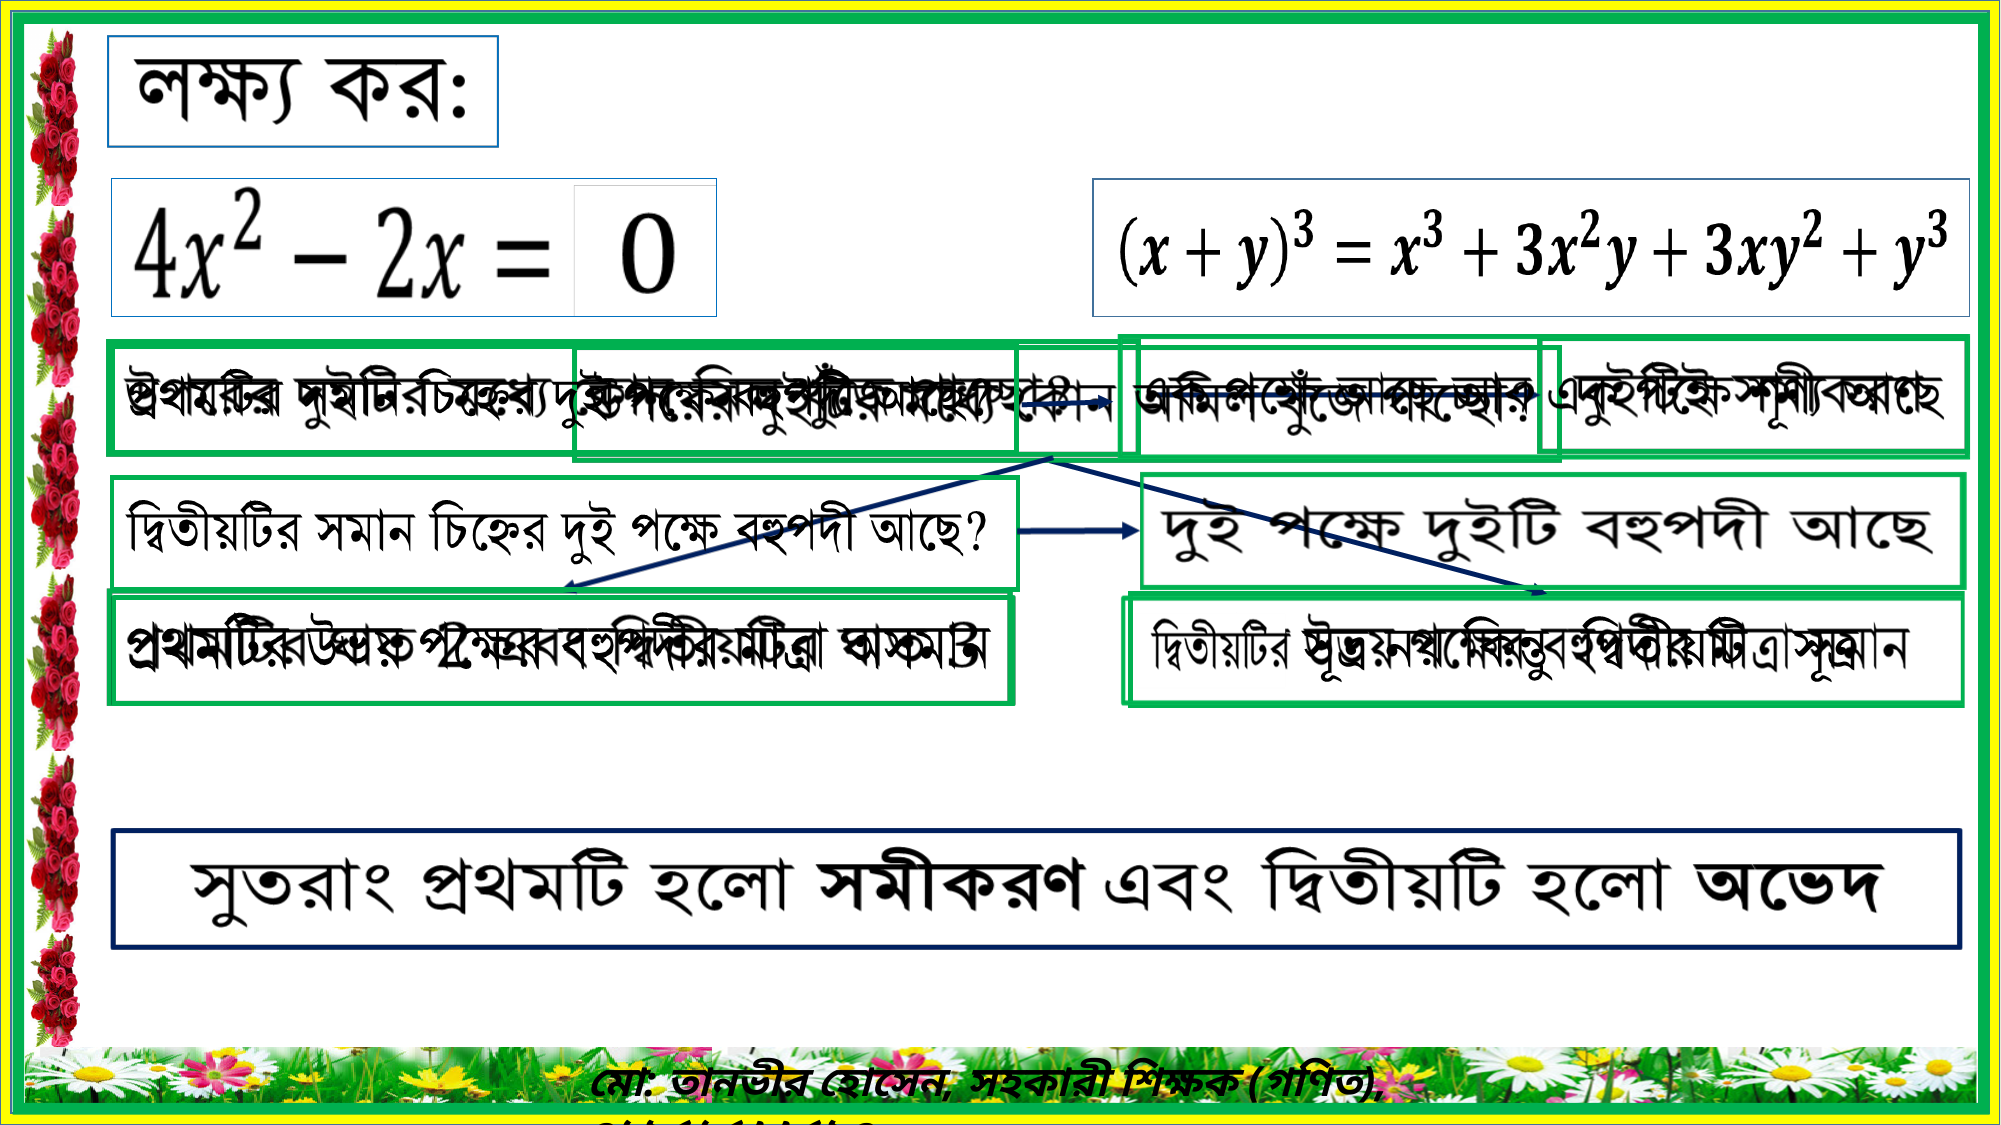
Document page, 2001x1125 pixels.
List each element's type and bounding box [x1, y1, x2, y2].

picture [103, 334, 1972, 713]
picture [111, 178, 717, 317]
picture [1092, 178, 1970, 317]
picture [1306, 1062, 1328, 1074]
text_box [1055, 462, 1965, 469]
picture [110, 824, 1963, 953]
text_box [1055, 592, 1965, 713]
picture [1116, 593, 1964, 707]
picture [24, 26, 1978, 1102]
picture [103, 35, 499, 150]
